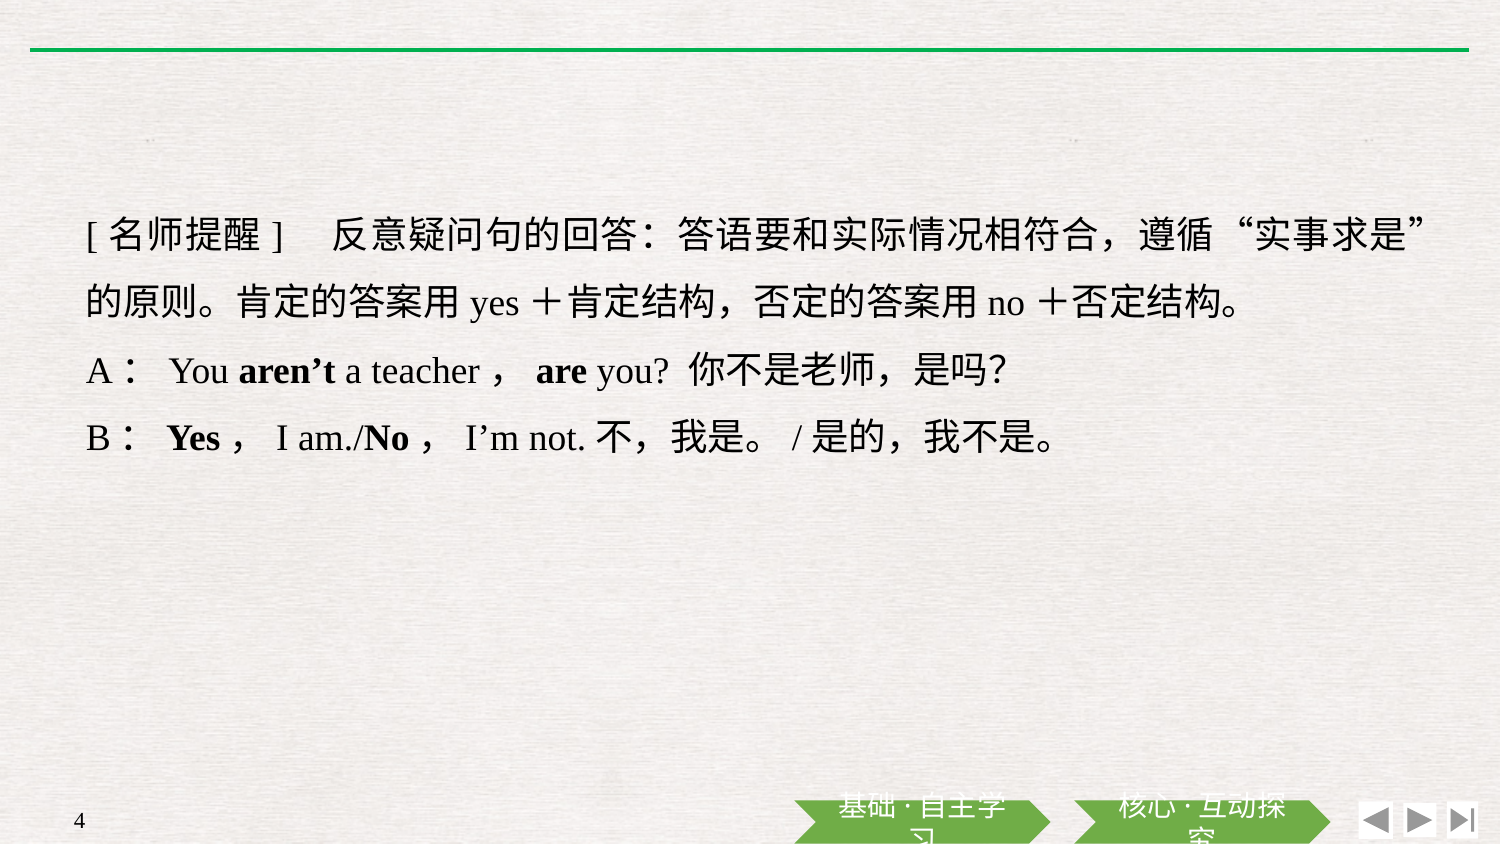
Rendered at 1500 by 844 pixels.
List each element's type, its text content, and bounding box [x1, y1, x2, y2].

text_box [名师提醒] 反意疑问句的回答：答语要和实际情况相符合，遵循“实事求是”的原则。肯定的答案用yes＋肯定结构，否定的答案用no＋否定结构。 A：You aren’t a teacher，are you? 你不是老师，是吗？ B：Yes，I am./No，I’m not.不，我是。/是的，我不是。 [74, 182, 1458, 464]
picture [0, 0, 1500, 844]
